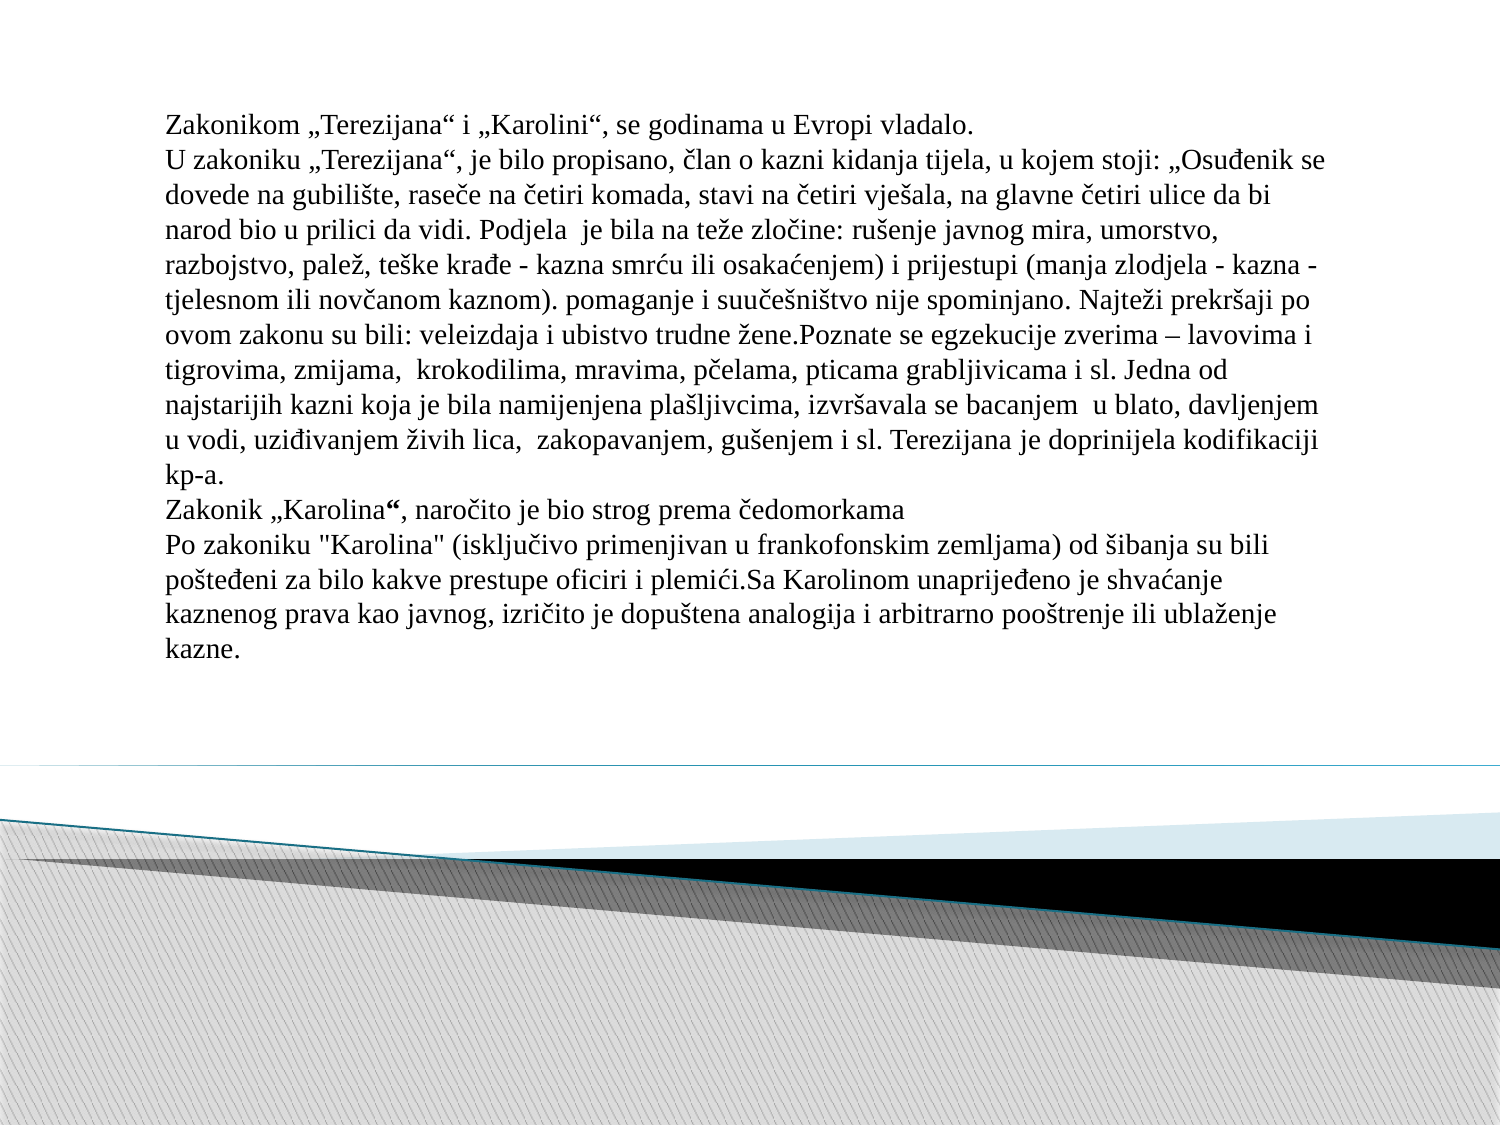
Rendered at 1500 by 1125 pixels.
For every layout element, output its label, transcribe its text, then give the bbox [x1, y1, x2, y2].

picture [5, 859, 1500, 989]
text_box Zakonikom „Terezijana“ i „Karolini“, se godinama u Evropi vladalo. U zakoniku „Terezijana“, je bilo propisano, član o kazni kidanja tijela, u kojem stoji: „Osuđenik se dovede na gubilište, raseče na četiri komada, stavi na četiri vješala, na glavne četiri ulice da bi narod bio u prilici da vidi. Podjela je bila na teže zločine: rušenje javnog mira, umorstvo, razbojstvo, palež, teške krađe - kazna smrću ili osakaćenjem) i prijestupi (manja zlodjela - kazna - tjelesnom ili novčanom kaznom). pomaganje i suučešništvo nije spominjano. Najteži prekršaji po ovom zakonu su bili: veleizdaja i ubistvo trudne žene.Poznate se egzekucije zverima – lavovima i tigrovima, zmijama, krokodilima, mravima, pčelama, pticama grabljivicama i sl. Jedna od najstarijih kazni koja je bila namijenjena plašljivcima, izvršavala se bacanjem u blato, davljenjem u vodi, uziđivanjem živih lica, zakopavanjem, gušenjem i sl. Terezijana je doprinijela kodifikaciji kp-a. Zakonik „Karolina“, naročito je bio strog prema čedomorkama Po zakoniku "Karolina" (isključivo primenjivan u frankofonskim zemljama) od šibanja su bili pošteđeni za bilo kakve prestupe oficiri i plemići.Sa Karolinom unaprijeđeno je shvaćanje kaznenog prava kao javnog, izričito je dopuštena analogija i arbitrarno pooštrenje ili ublaženje kazne. [149, 97, 1350, 665]
